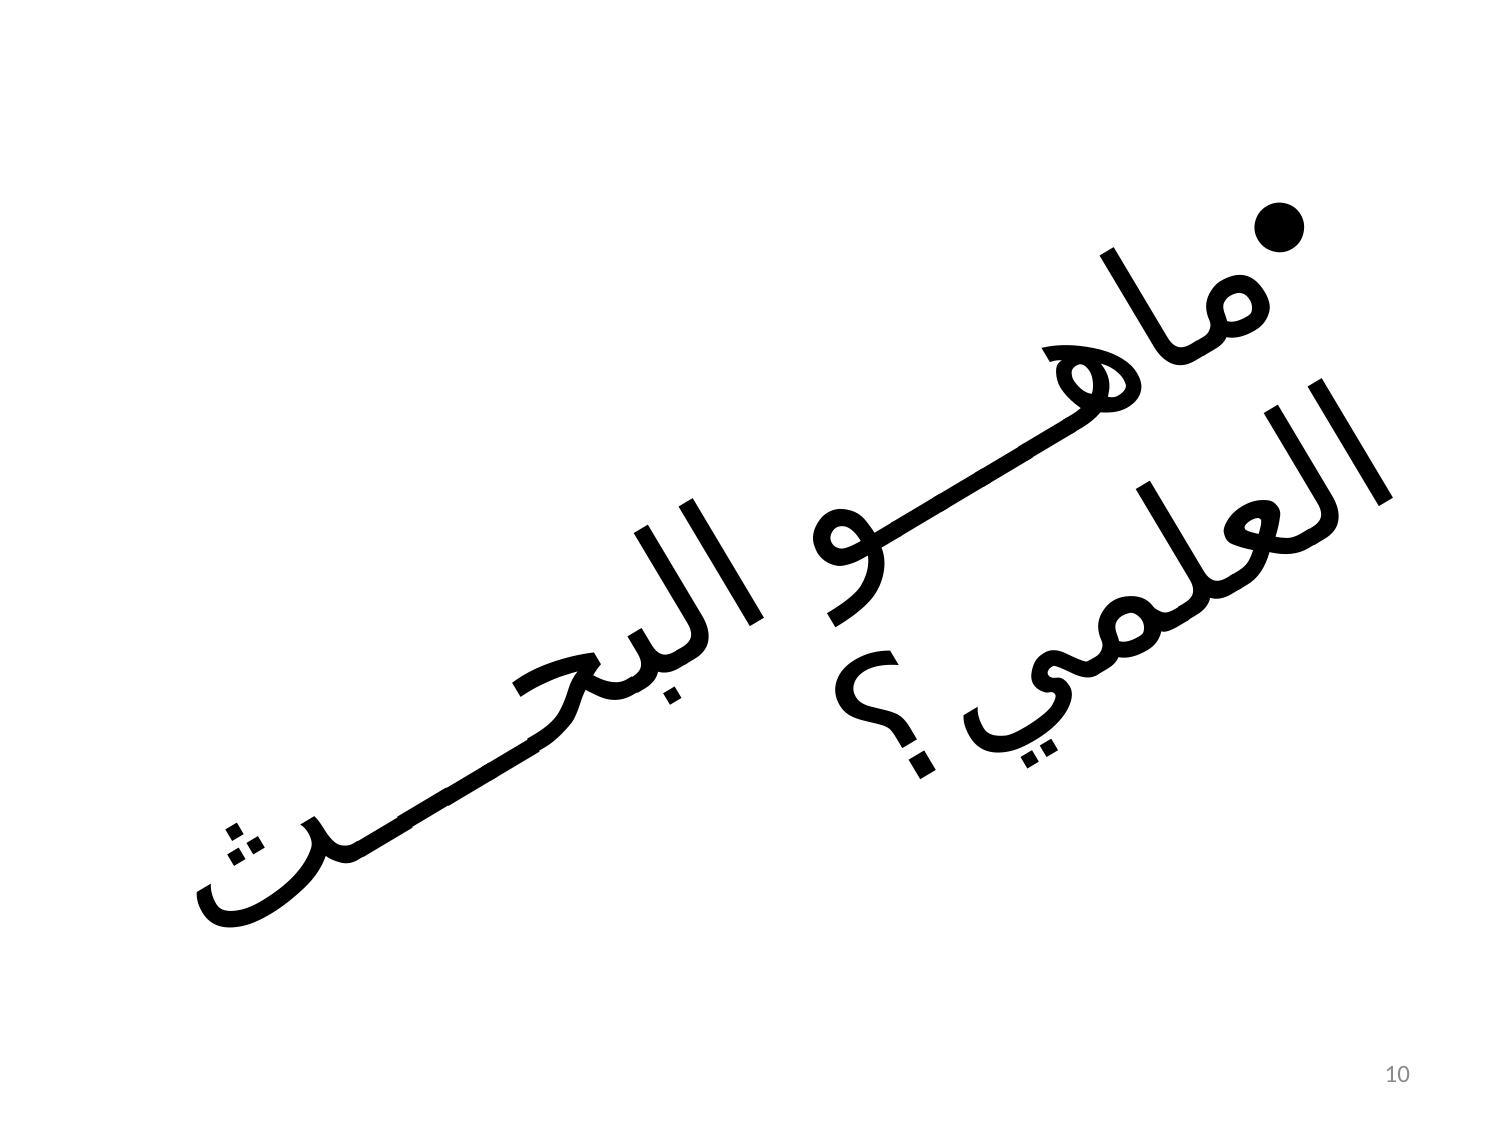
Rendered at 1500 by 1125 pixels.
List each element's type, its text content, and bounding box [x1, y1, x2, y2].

slide_number 10 [1074, 1042, 1425, 1103]
list ماهو البحث العلمي؟ [99, 100, 1407, 1039]
